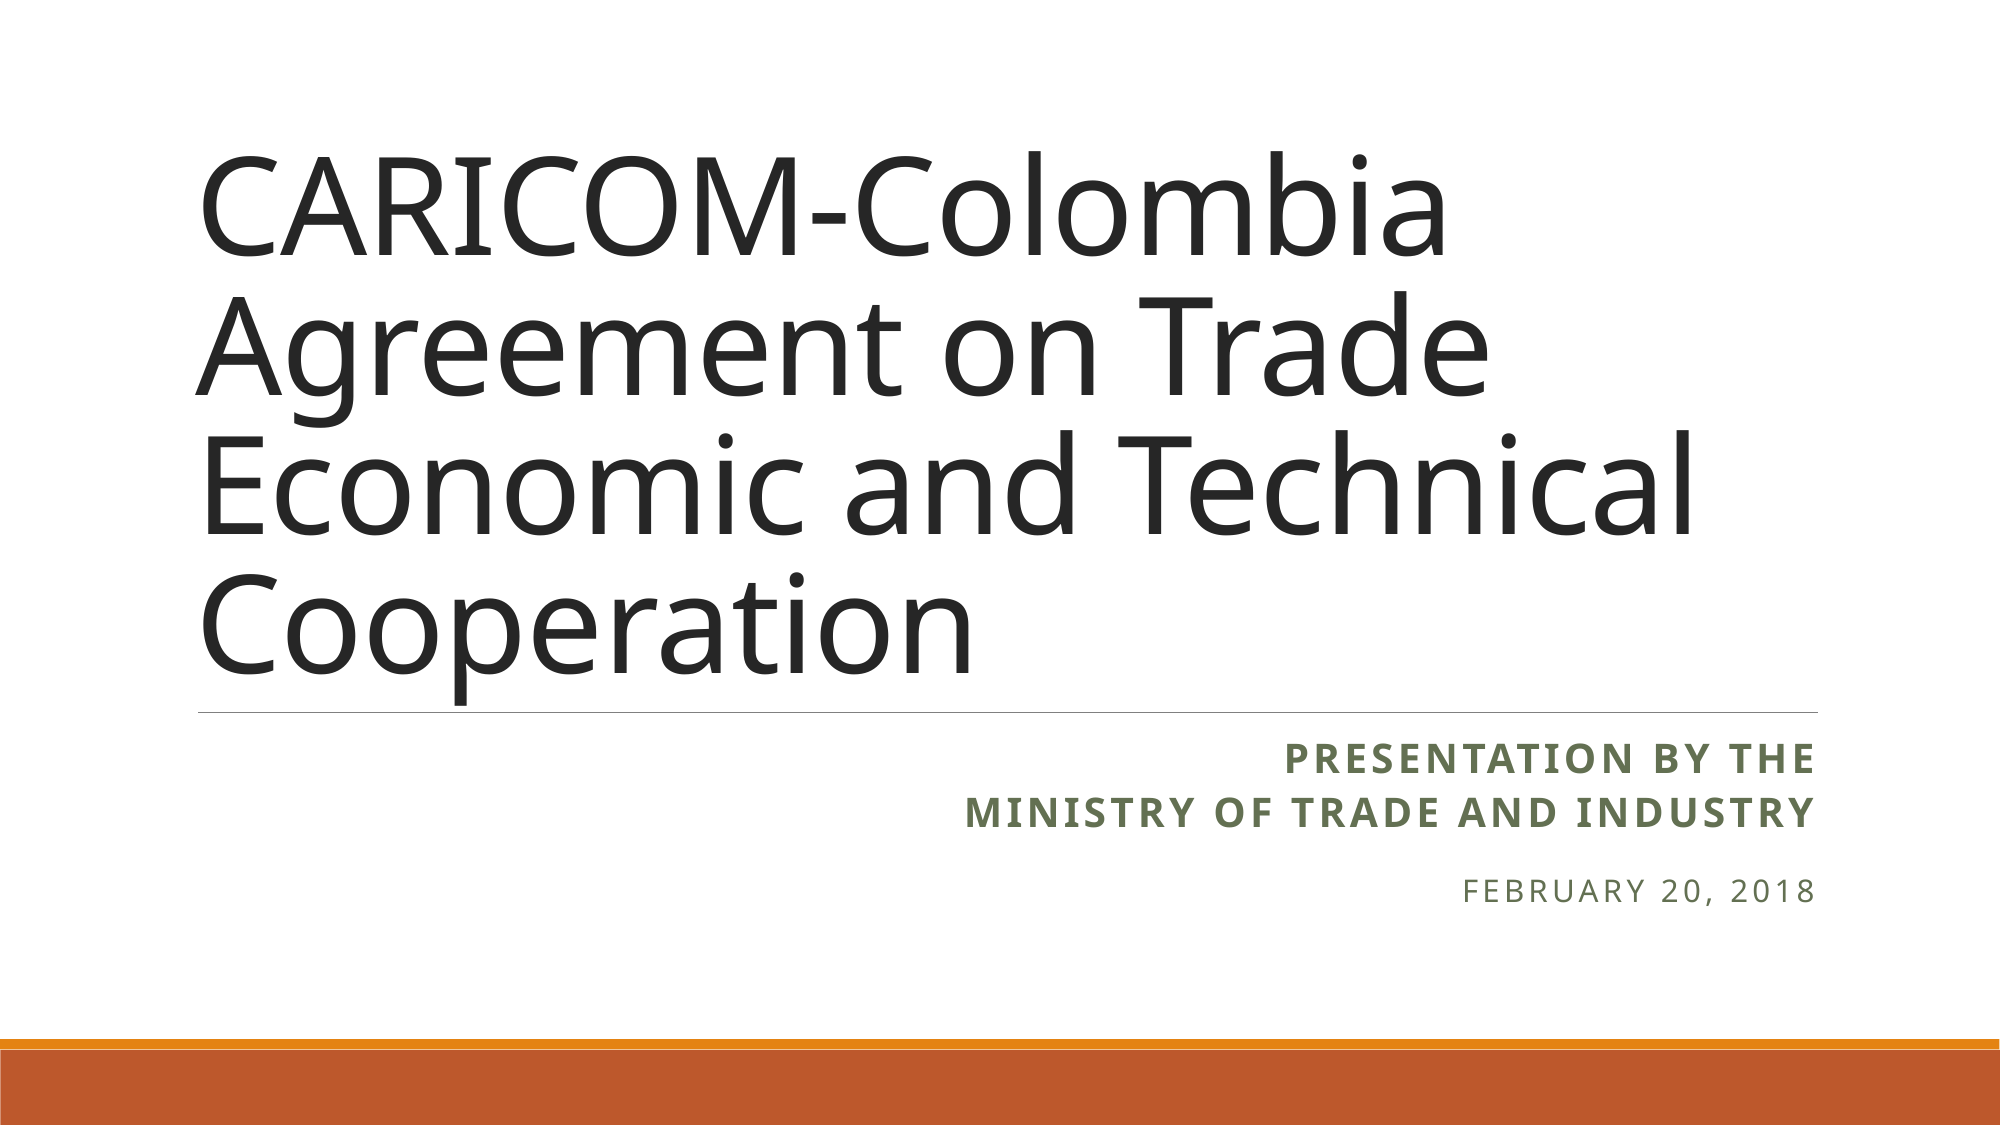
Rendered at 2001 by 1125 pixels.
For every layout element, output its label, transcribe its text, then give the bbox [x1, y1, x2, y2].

subtitle Presentation by the Ministry of Trade and Industry February 20, 2018 [180, 730, 1831, 919]
title CARICOM-Colombia Agreement on Trade Economic and Technical Cooperation [180, 124, 1830, 710]
